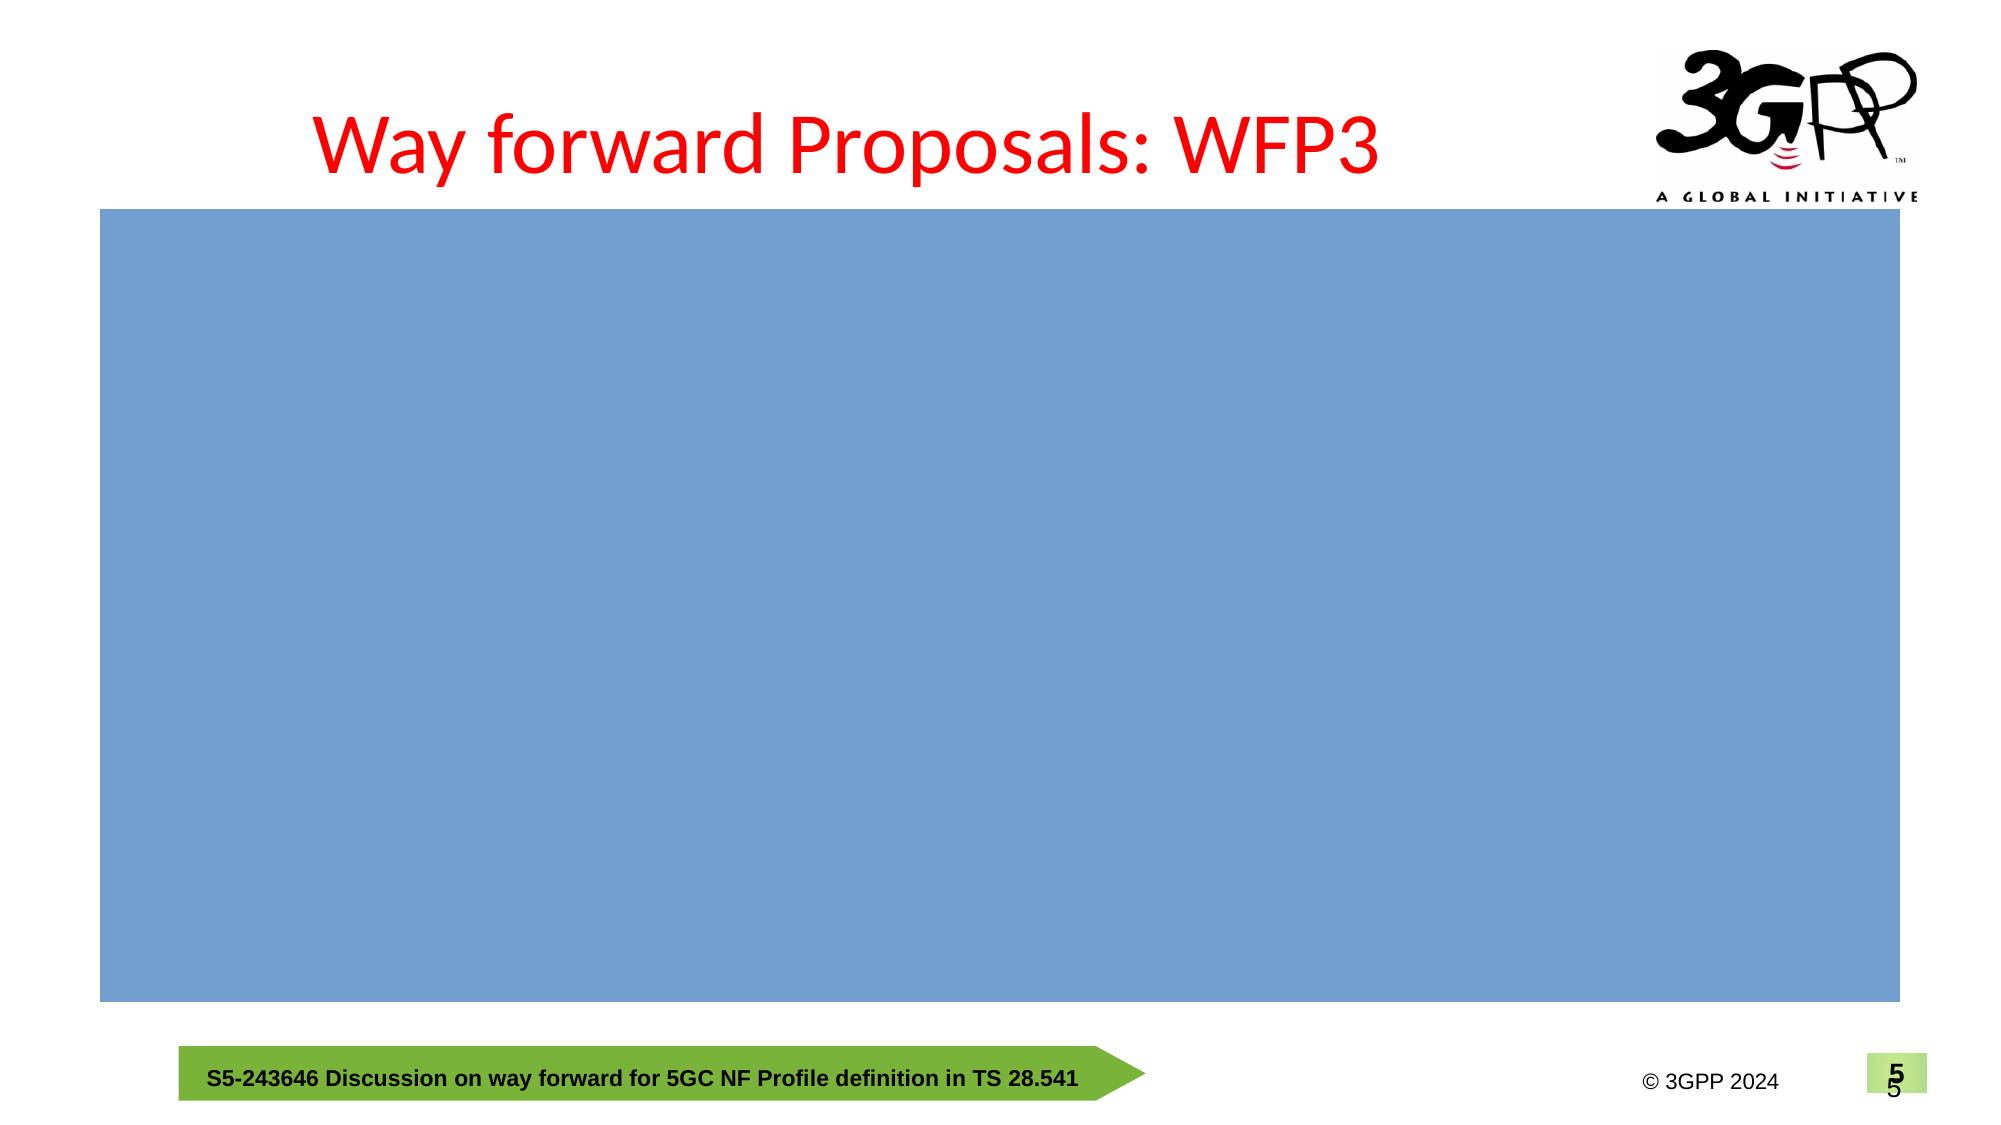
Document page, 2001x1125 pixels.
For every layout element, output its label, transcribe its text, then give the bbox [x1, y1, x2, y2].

picture [1656, 50, 1917, 202]
title Way forward Proposals: WFP3 [99, 45, 1595, 233]
slide_number 5 [1871, 1063, 1959, 1100]
